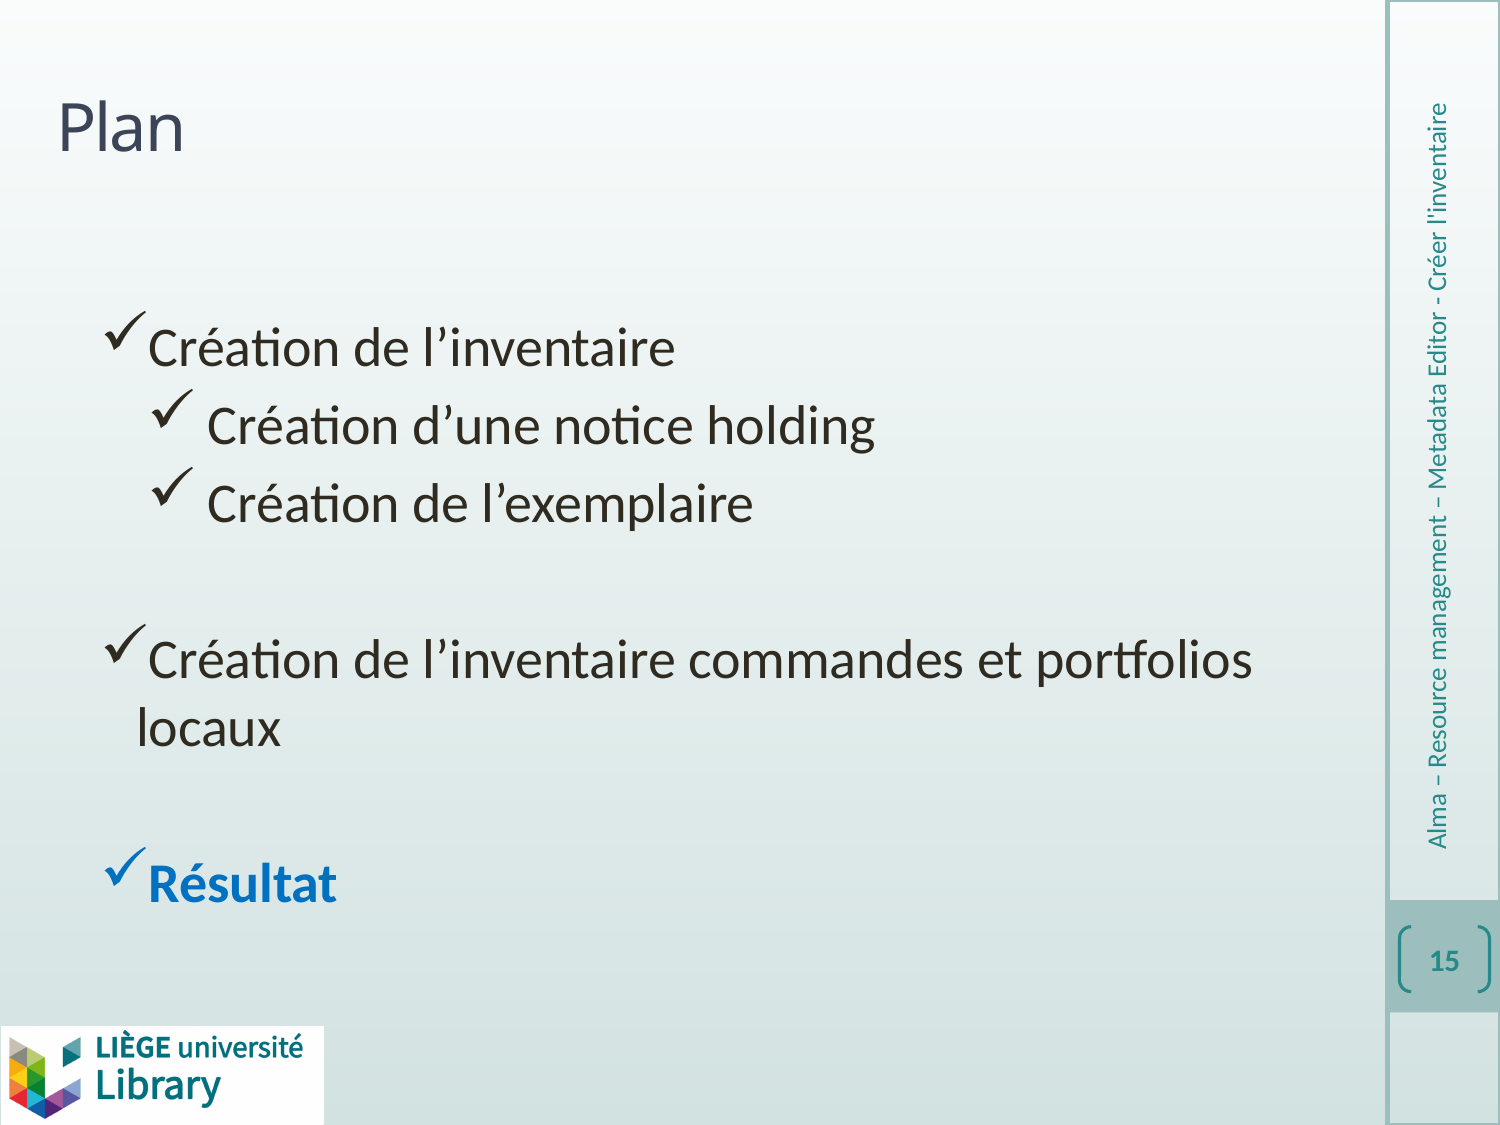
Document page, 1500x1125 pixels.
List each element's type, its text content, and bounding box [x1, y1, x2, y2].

title Plan [41, 30, 1353, 219]
footer Alma – Resource management – Metadata Editor - Créer l'inventaire [1411, 31, 1472, 865]
slide_number 15 [1397, 925, 1492, 994]
list Création de l’inventaire Création d’une notice holding Création de l’exemplaire Création de l’inventaire commandes et portfolios locaux Résultat [67, 302, 1388, 927]
picture [1, 1026, 324, 1125]
